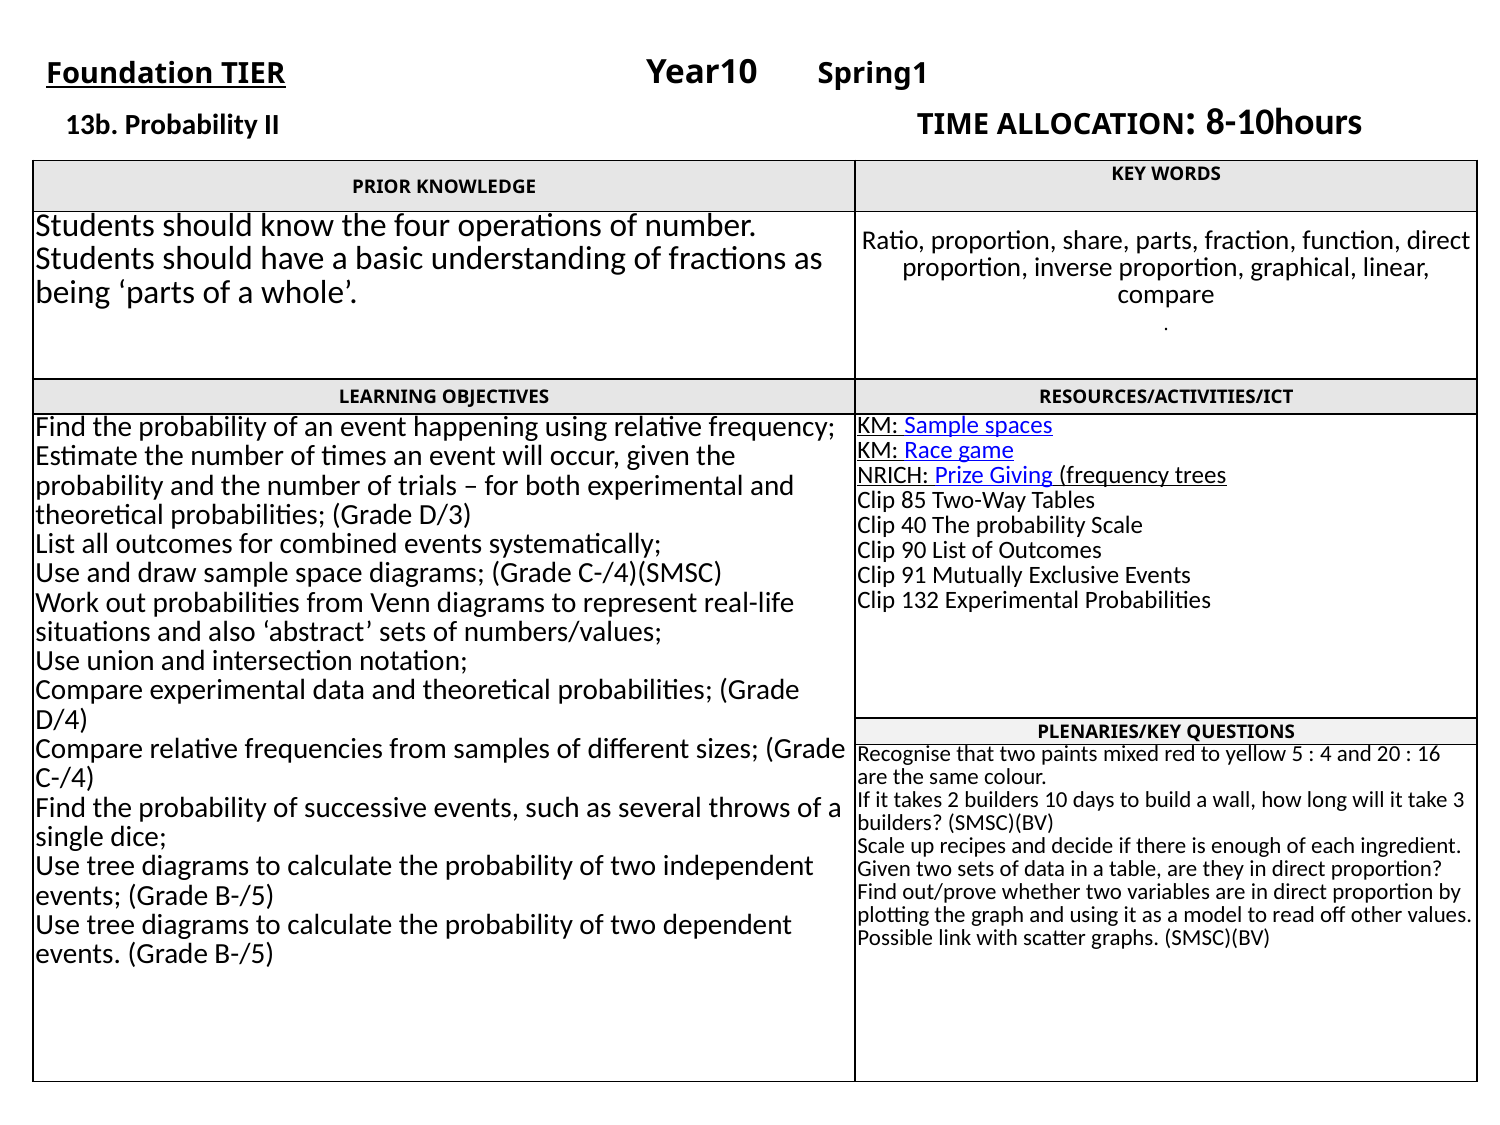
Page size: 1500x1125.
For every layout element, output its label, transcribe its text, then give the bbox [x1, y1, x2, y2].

table_cell Students should know the four operations of number. Students should have a basic understanding of fractions as being ‘parts of a whole’. [34, 225, 854, 378]
text_box Foundation TIER Year10 Spring1 13b. Probability II TIME ALLOCATION: 8-10hours [32, 37, 1500, 225]
table_cell Find the probability of an event happening using relative frequency; Estimate the number of times an event will occur, given the probability and the number of trials – for both experimental and theoretical probabilities; (Grade D/3) List all outcomes for combined events systematically; Use and draw sample space diagrams; (Grade C-/4)(SMSC) Work out probabilities from Venn diagrams to represent real-life situations and also ‘abstract’ sets of numbers/values; Use union and intersection notation; Compare experimental data and theoretical probabilities; (Grade D/4) Compare relative frequencies from samples of different sizes; (Grade C-/4) Find the probability of successive events, such as several throws of a single dice; Use tree diagrams to calculate the probability of two independent events; (Grade B-/5) Use tree diagrams to calculate the probability of two dependent events. (Grade B-/5) [34, 415, 854, 1081]
table_cell Ratio, proportion, share, parts, fraction, function, direct proportion, inverse proportion, graphical, linear, compare . [856, 225, 1476, 378]
table_cell PLENARIES/KEY QUESTIONS [856, 719, 1476, 744]
table_cell RESOURCES/ACTIVITIES/ICT [856, 380, 1476, 413]
table_cell Recognise that two paints mixed red to yellow 5 : 4 and 20 : 16 are the same colour. If it takes 2 builders 10 days to build a wall, how long will it take 3 builders? (SMSC)(BV) Scale up recipes and decide if there is enough of each ingredient. Given two sets of data in a table, are they in direct proportion? Find out/prove whether two variables are in direct proportion by plotting the graph and using it as a model to read off other values. Possible link with scatter graphs. (SMSC)(BV) [856, 745, 1476, 1081]
table_cell KM: Sample spaces KM: Race game NRICH: Prize Giving (frequency trees Clip 85 Two-Way Tables Clip 40 The probability Scale Clip 90 List of Outcomes Clip 91 Mutually Exclusive Events Clip 132 Experimental Probabilities [856, 415, 1476, 717]
table_cell LEARNING OBJECTIVES [34, 380, 854, 413]
